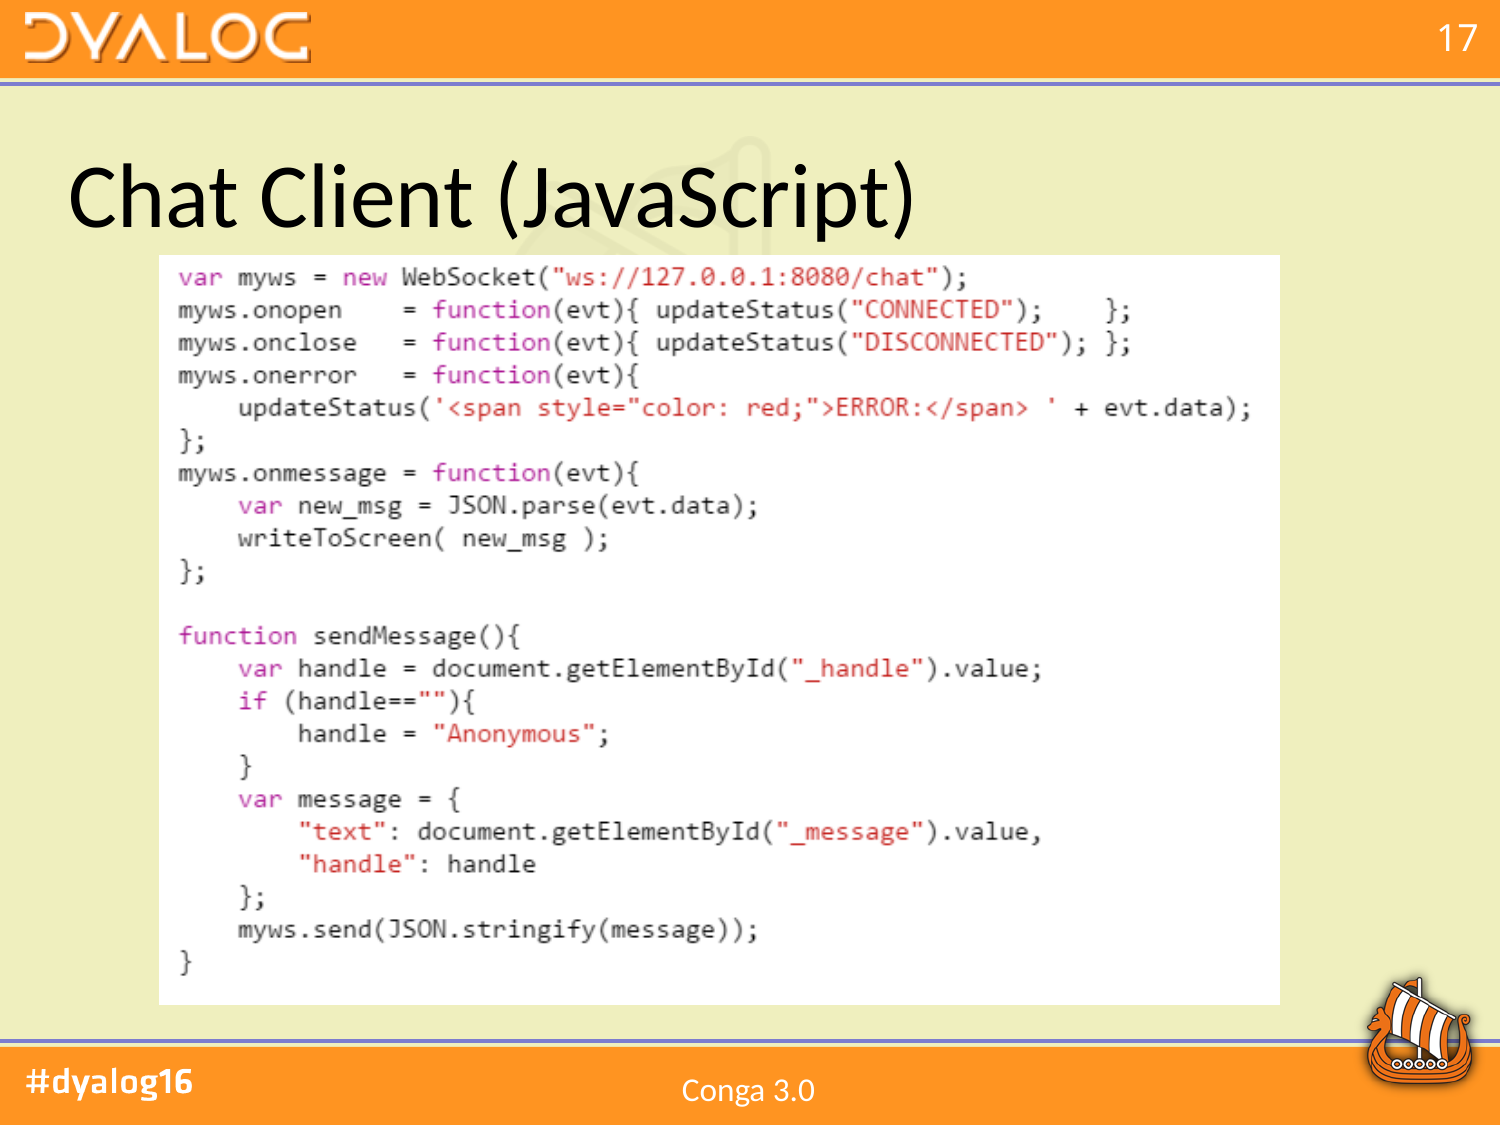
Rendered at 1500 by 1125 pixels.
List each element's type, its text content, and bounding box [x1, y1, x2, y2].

picture [1, 1045, 216, 1124]
picture [25, 12, 311, 63]
footer Conga 3.0 [215, 1058, 1282, 1118]
title Chat Client (JavaScript) [53, 125, 1425, 256]
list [159, 255, 1280, 1005]
picture [1352, 964, 1486, 1098]
